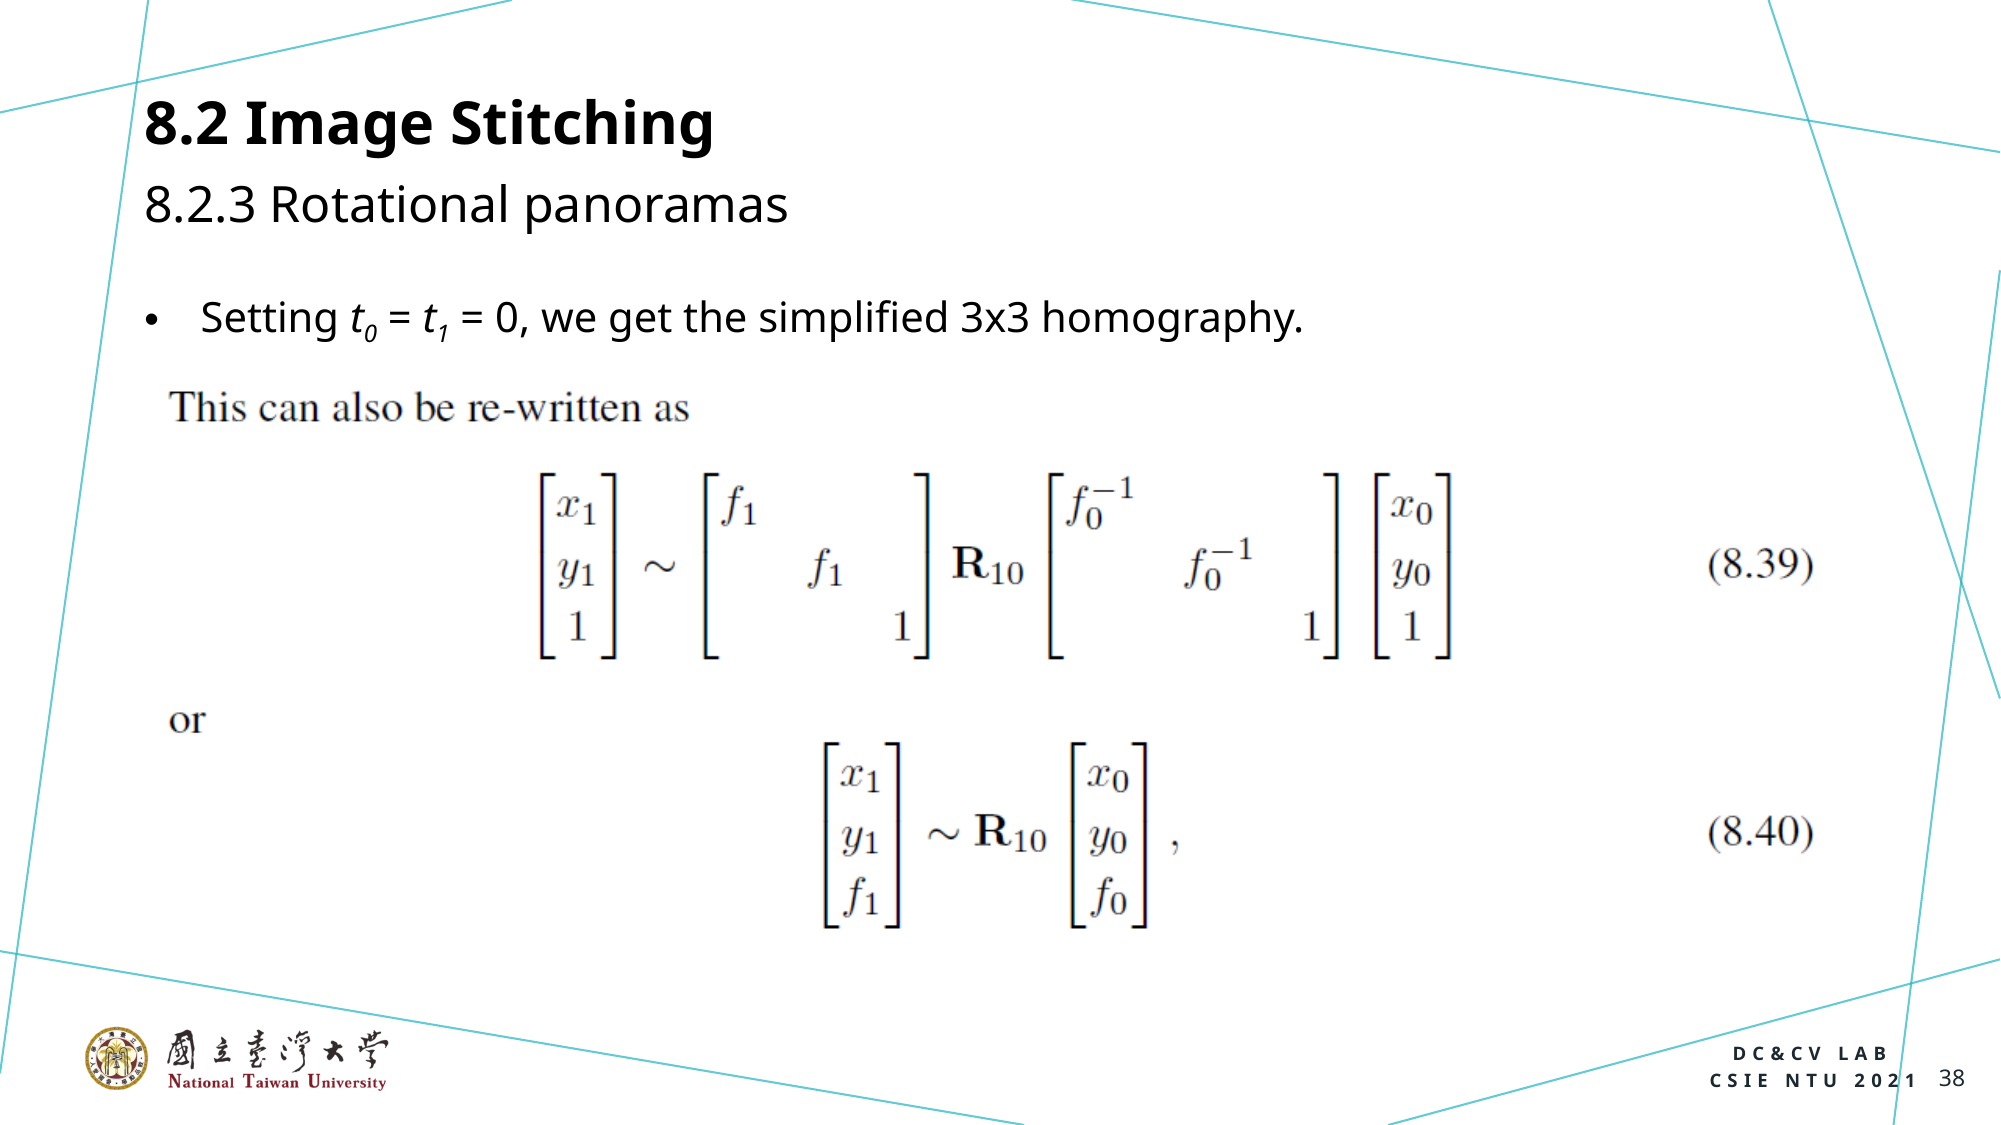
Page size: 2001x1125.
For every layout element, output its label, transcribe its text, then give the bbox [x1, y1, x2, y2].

text_box DC&CV LAB CSIE NTU 2021 [1692, 1018, 1933, 1099]
slide_number 38 [1903, 1049, 1981, 1110]
picture [80, 1017, 396, 1101]
text_box Setting t0 = t1 = 0, we get the simplified 3x3 homography. [129, 283, 1796, 405]
text_box 8.2.3 Rotational panoramas [129, 164, 1341, 240]
picture [149, 359, 1850, 942]
title 8.2 Image Stitching [129, 85, 1049, 164]
